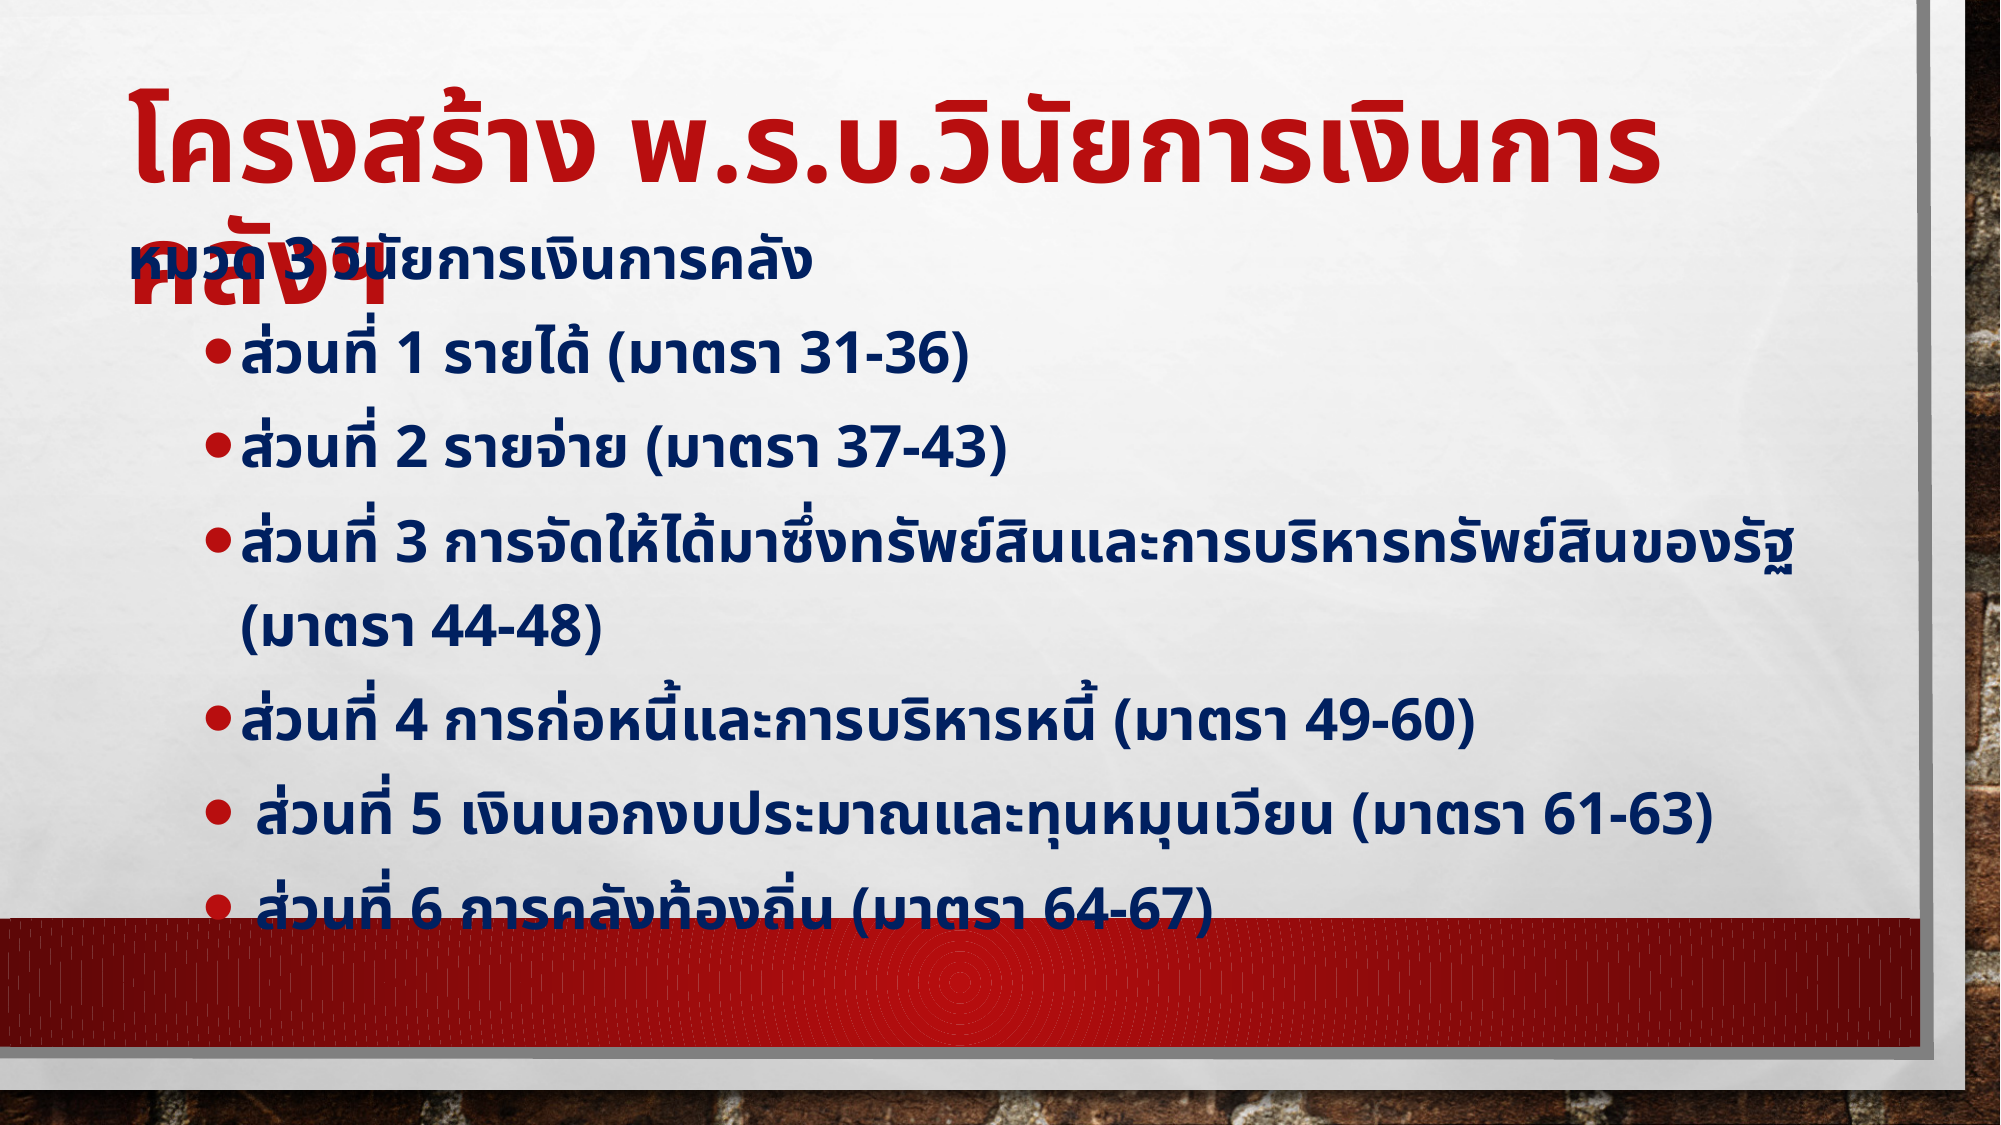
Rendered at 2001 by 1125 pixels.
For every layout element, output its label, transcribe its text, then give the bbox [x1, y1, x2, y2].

list หมวด 3 วินัยการเงินการคลัง ส่วนที่ 1 รายได้ (มาตรา 31-36) ส่วนที่ 2 รายจ่าย (มาตรา 37-43) ส่วนที่ 3 การจัดให้ได้มาซึ่งทรัพย์สินและการบริหารทรัพย์สินของรัฐ (มาตรา 44-48) ส่วนที่ 4 การก่อหนี้และการบริหารหนี้ (มาตรา 49-60) ส่วนที่ 5 เงินนอกงบประมาณและทุนหมุนเวียน (มาตรา 61-63) ส่วนที่ 6 การคลังท้องถิ่น (มาตรา 64-67) [112, 324, 1818, 824]
picture [0, 0, 2000, 1125]
title โครงสร้าง พ.ร.บ.วินัยการเงินการคลังฯ [112, 112, 1818, 302]
